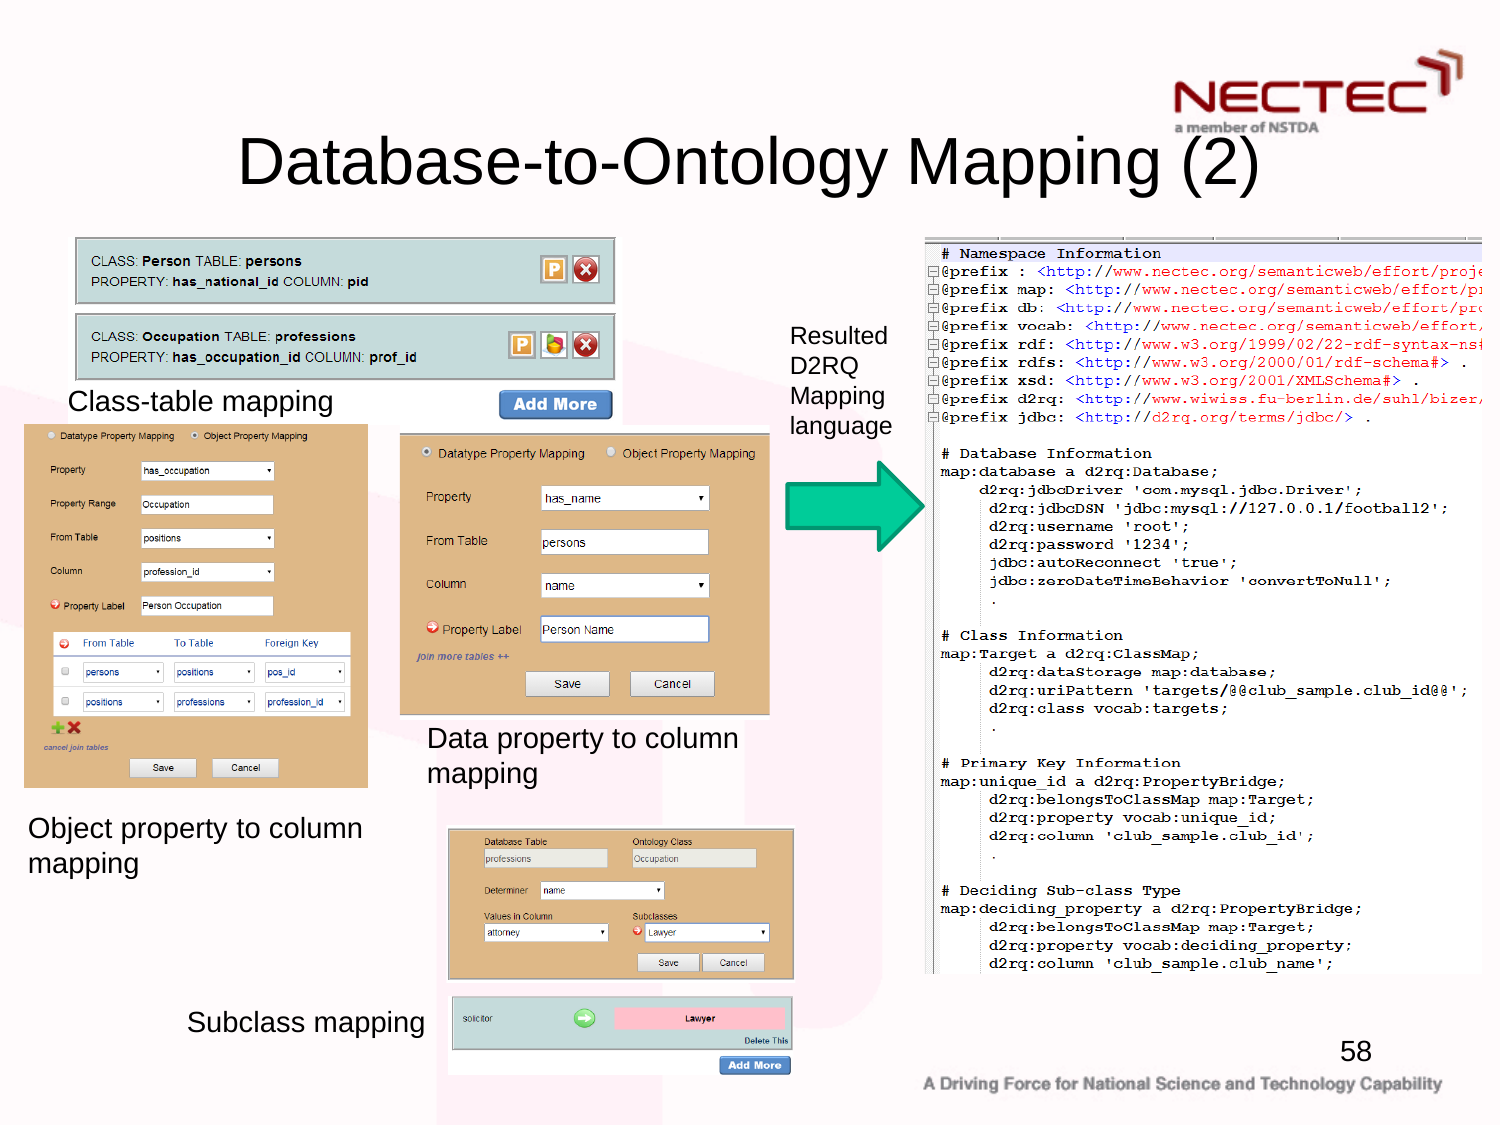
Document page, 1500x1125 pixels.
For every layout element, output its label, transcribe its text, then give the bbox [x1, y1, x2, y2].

text_box Subclass mapping [172, 996, 441, 1046]
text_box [446, 824, 796, 1076]
text_box [785, 460, 919, 552]
title Database-to-Ontology Mapping (2) [112, 99, 1388, 225]
text_box Class-table mapping [52, 374, 62, 423]
text_box Object property to column mapping [13, 801, 400, 887]
text_box Resulted D2RQ Mapping language [774, 312, 919, 447]
text_box Data property to column mapping [412, 728, 770, 798]
picture [0, 0, 1500, 1125]
slide_number 58 [1074, 1025, 1388, 1100]
